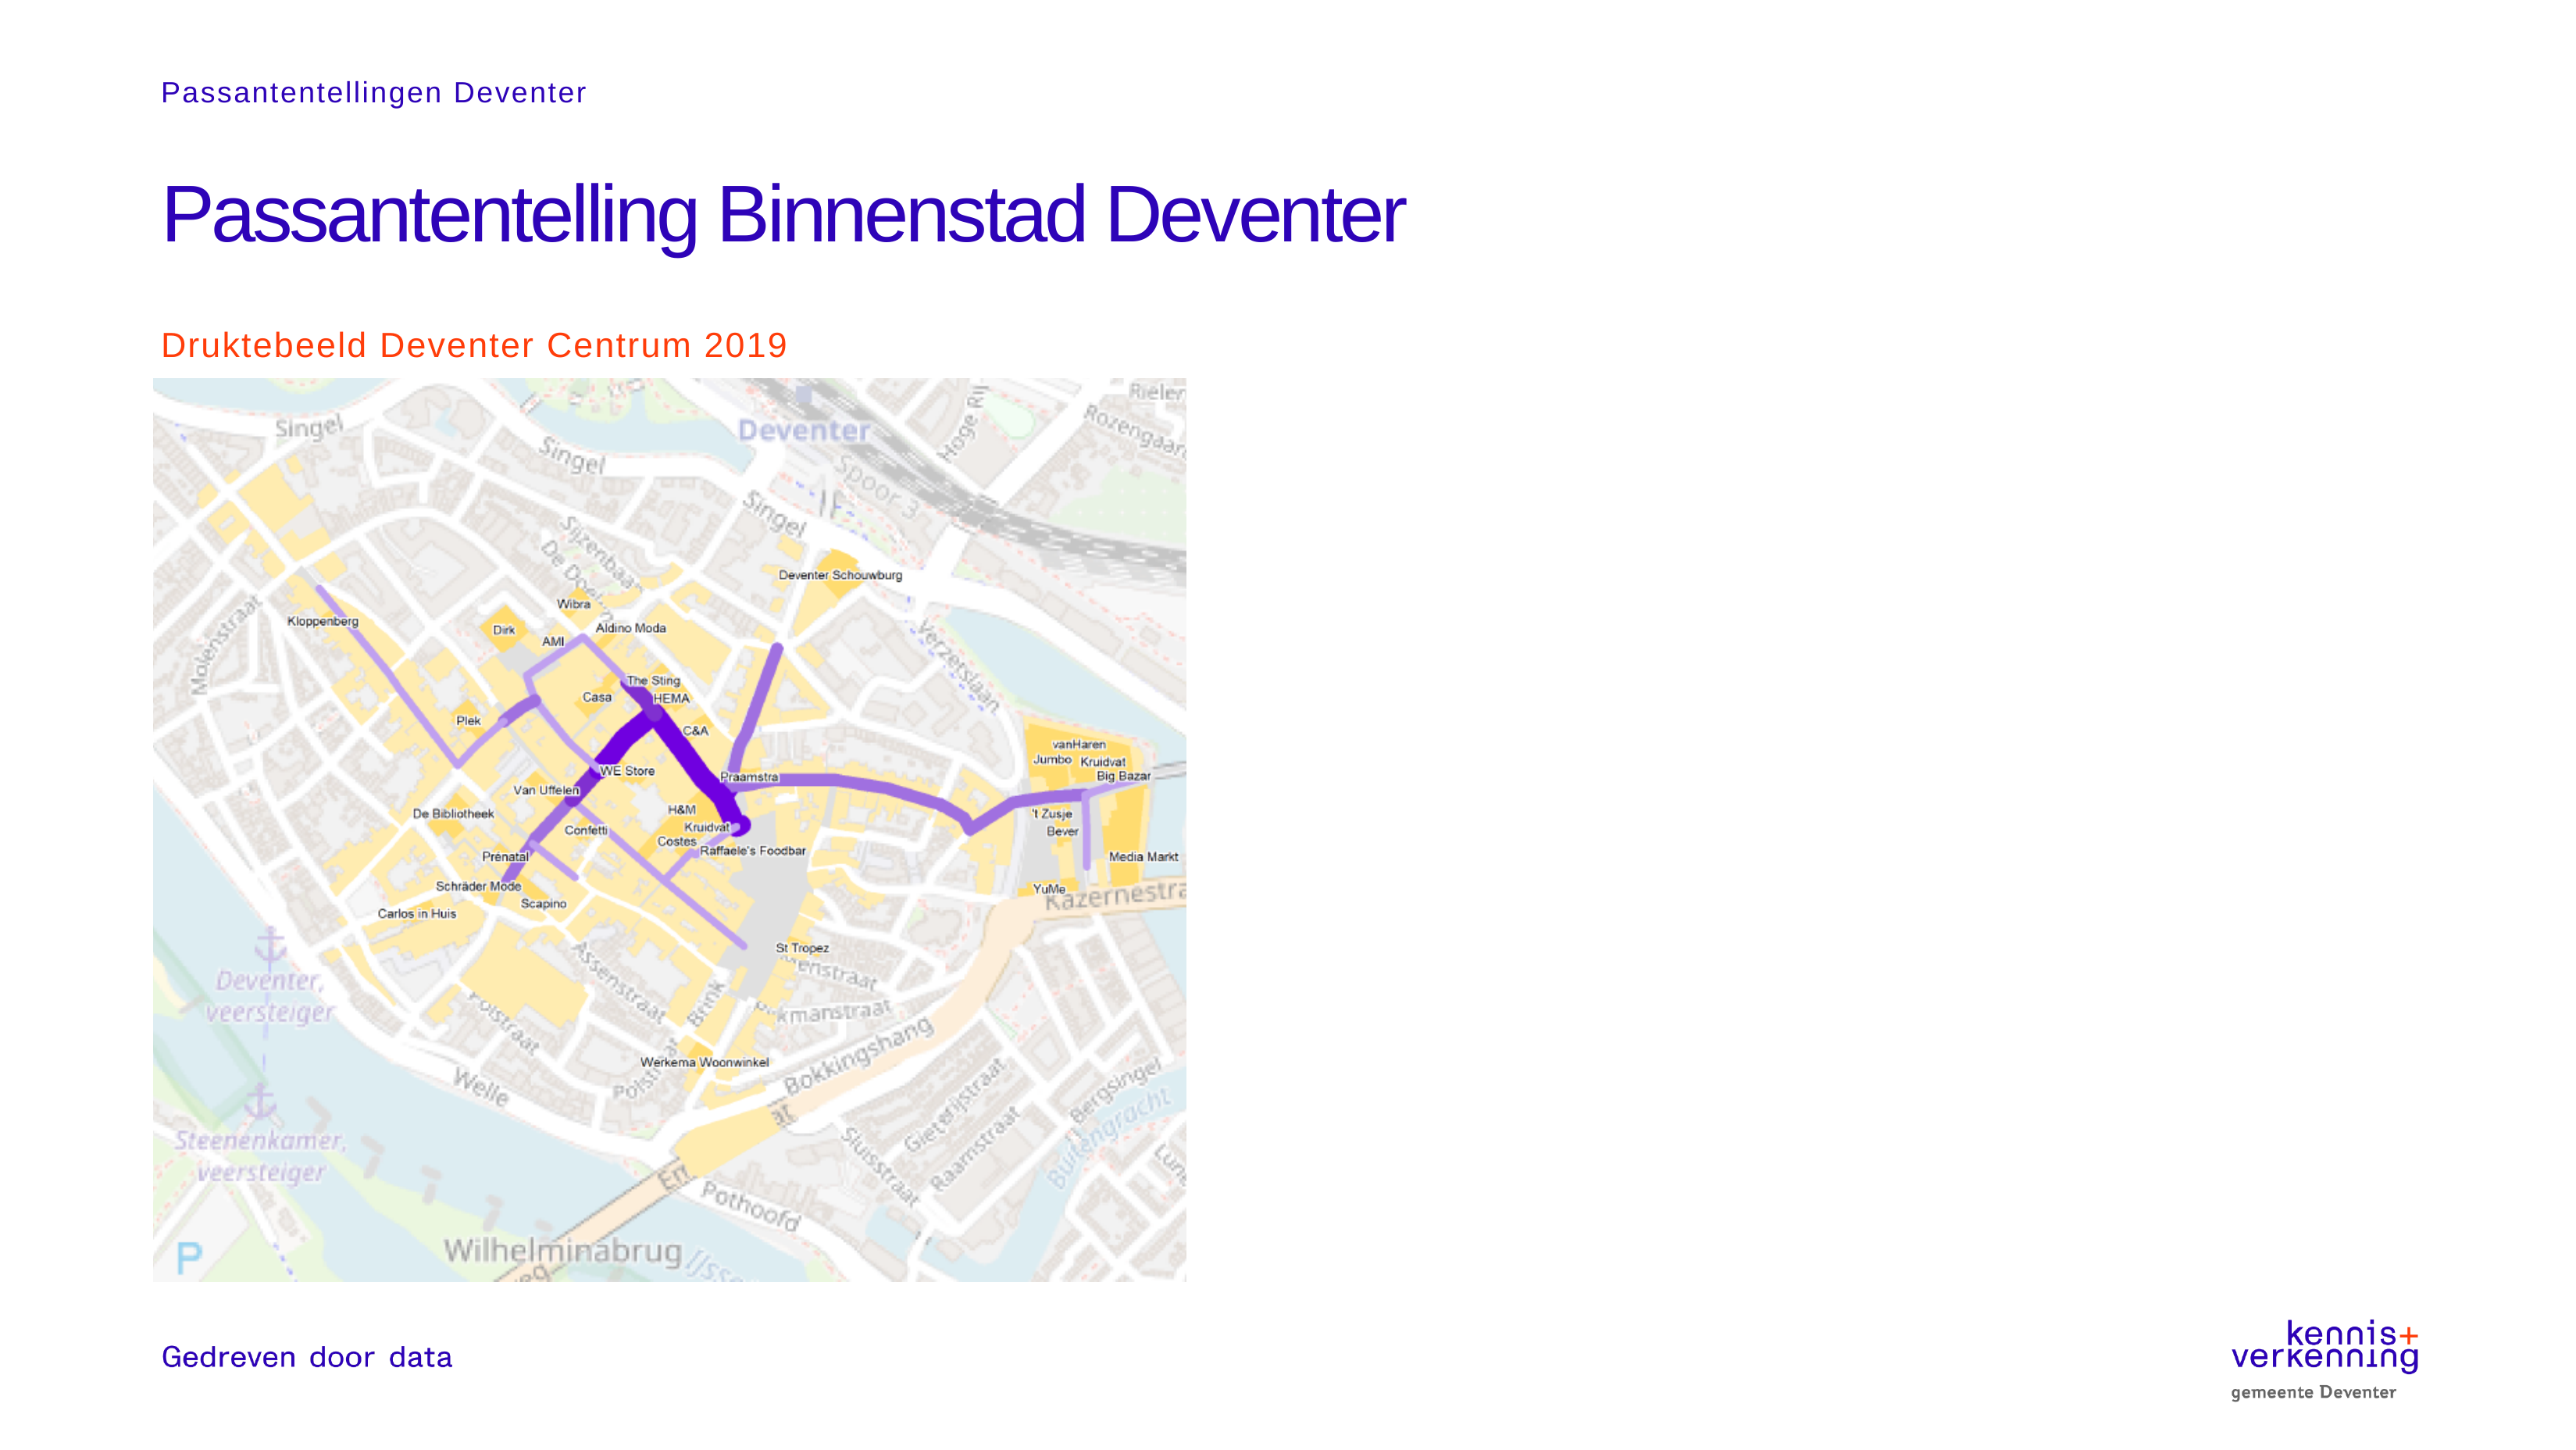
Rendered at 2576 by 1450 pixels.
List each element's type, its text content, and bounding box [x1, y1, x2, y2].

picture [0, 378, 2576, 1448]
text_box Passantentellingen Deventer [159, 71, 669, 109]
text_box Druktebeeld Deventer Centrum 2019 [159, 321, 848, 365]
title Passantentelling Binnenstad Deventer [159, 159, 1900, 403]
